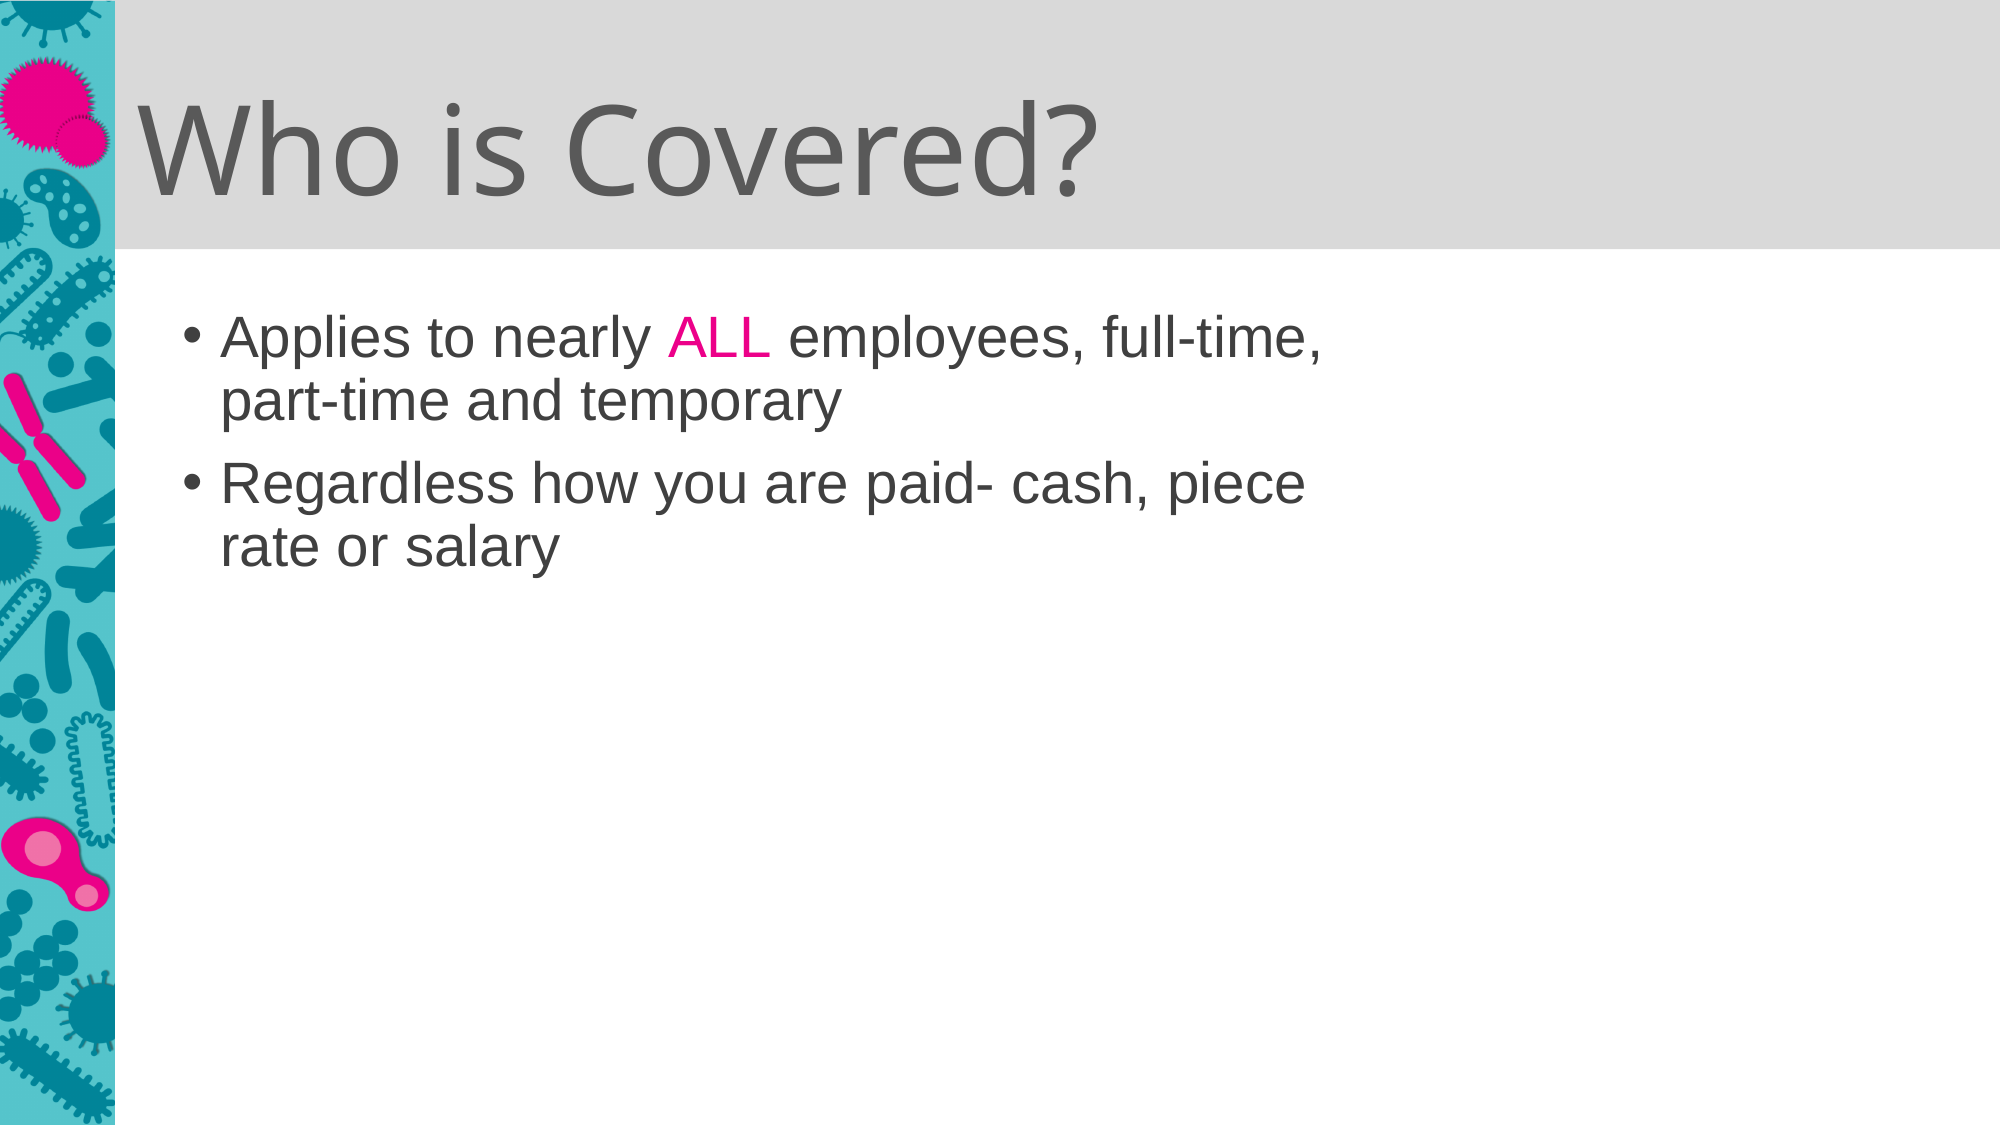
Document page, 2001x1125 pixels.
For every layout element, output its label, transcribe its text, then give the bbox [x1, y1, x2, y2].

picture [0, 1, 617, 1124]
list Applies to nearly ALL employees, full-time, part-time and temporary Regardless how you are paid- cash, piece rate or salary [167, 299, 1379, 1014]
text_box Who is Covered? [121, 59, 1863, 250]
text_box [115, 0, 2000, 250]
